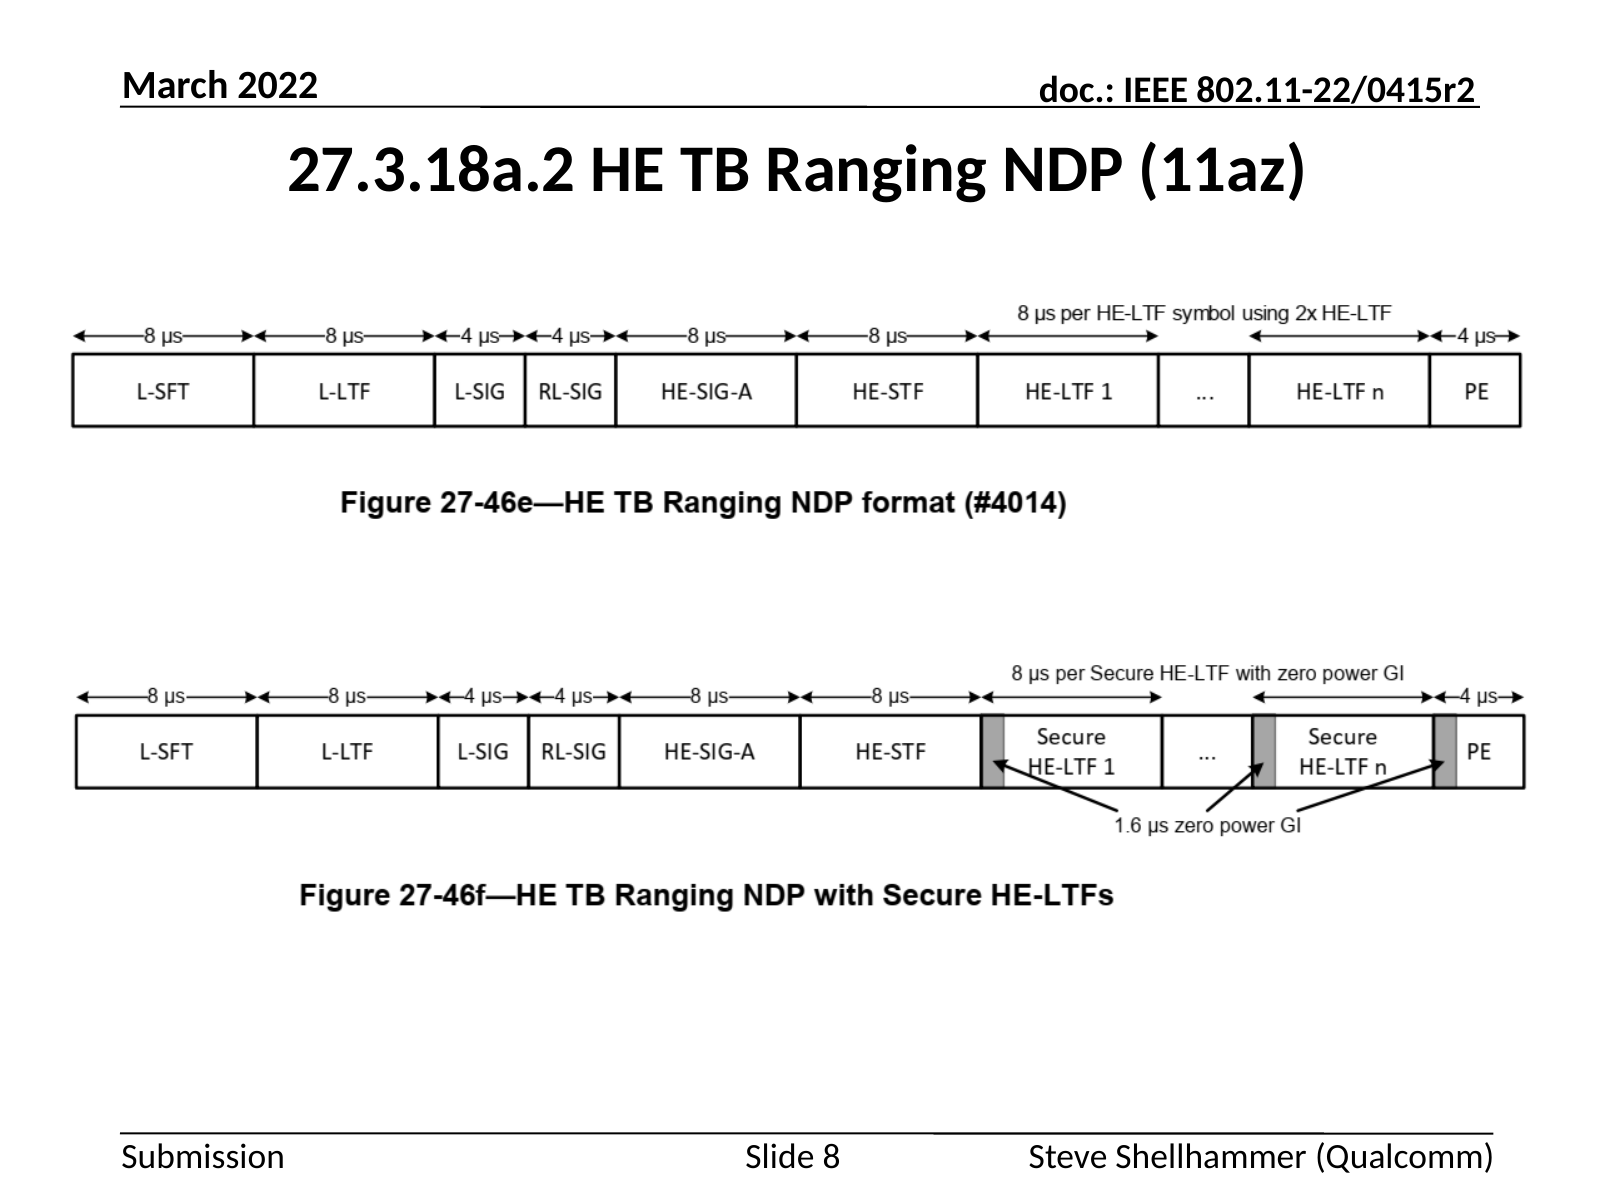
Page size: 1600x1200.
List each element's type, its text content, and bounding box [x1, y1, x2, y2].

picture [59, 649, 1541, 918]
slide_number Slide 8 [733, 1132, 854, 1197]
footer Steve Shellhammer (Qualcomm) [937, 1132, 1495, 1174]
title 27.3.18a.2 HE TB Ranging NDP (11az) [117, 108, 1478, 222]
picture [51, 299, 1549, 524]
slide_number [121, 58, 451, 107]
